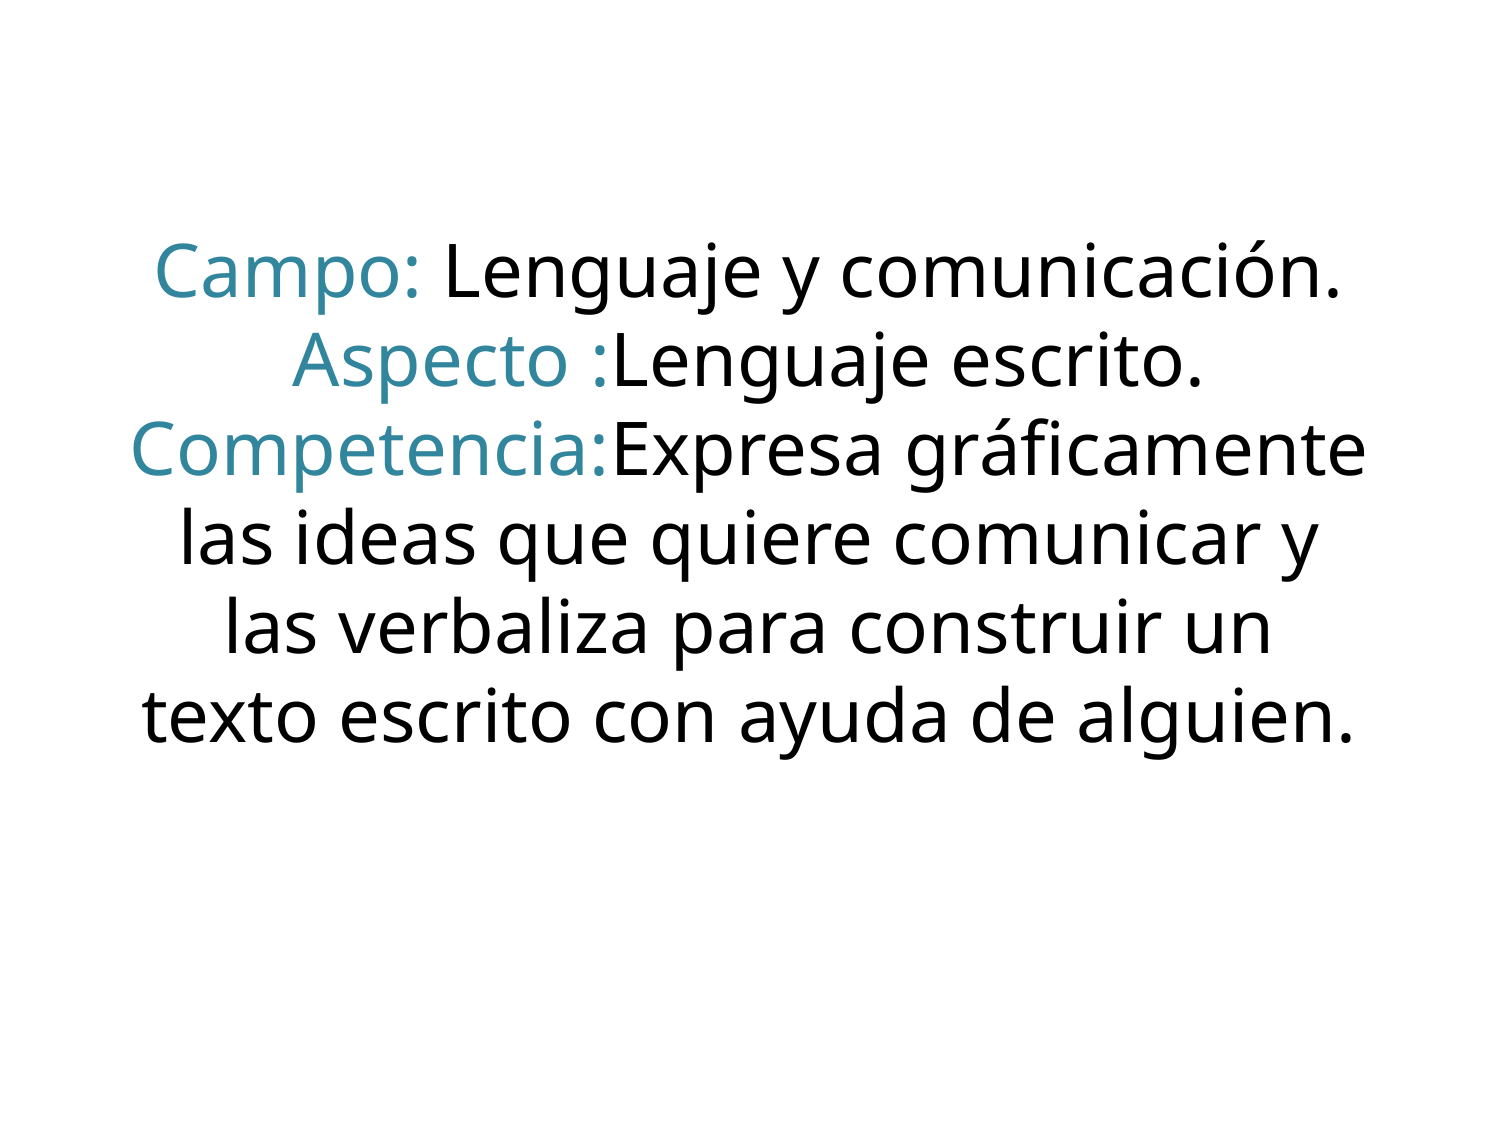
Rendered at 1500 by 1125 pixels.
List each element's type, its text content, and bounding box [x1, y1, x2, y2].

title Campo: Lenguaje y comunicación. Aspecto :Lenguaje escrito. Competencia:Expresa gráficamente las ideas que quiere comunicar y las verbaliza para construir un texto escrito con ayuda de alguien. [112, 208, 1388, 1040]
